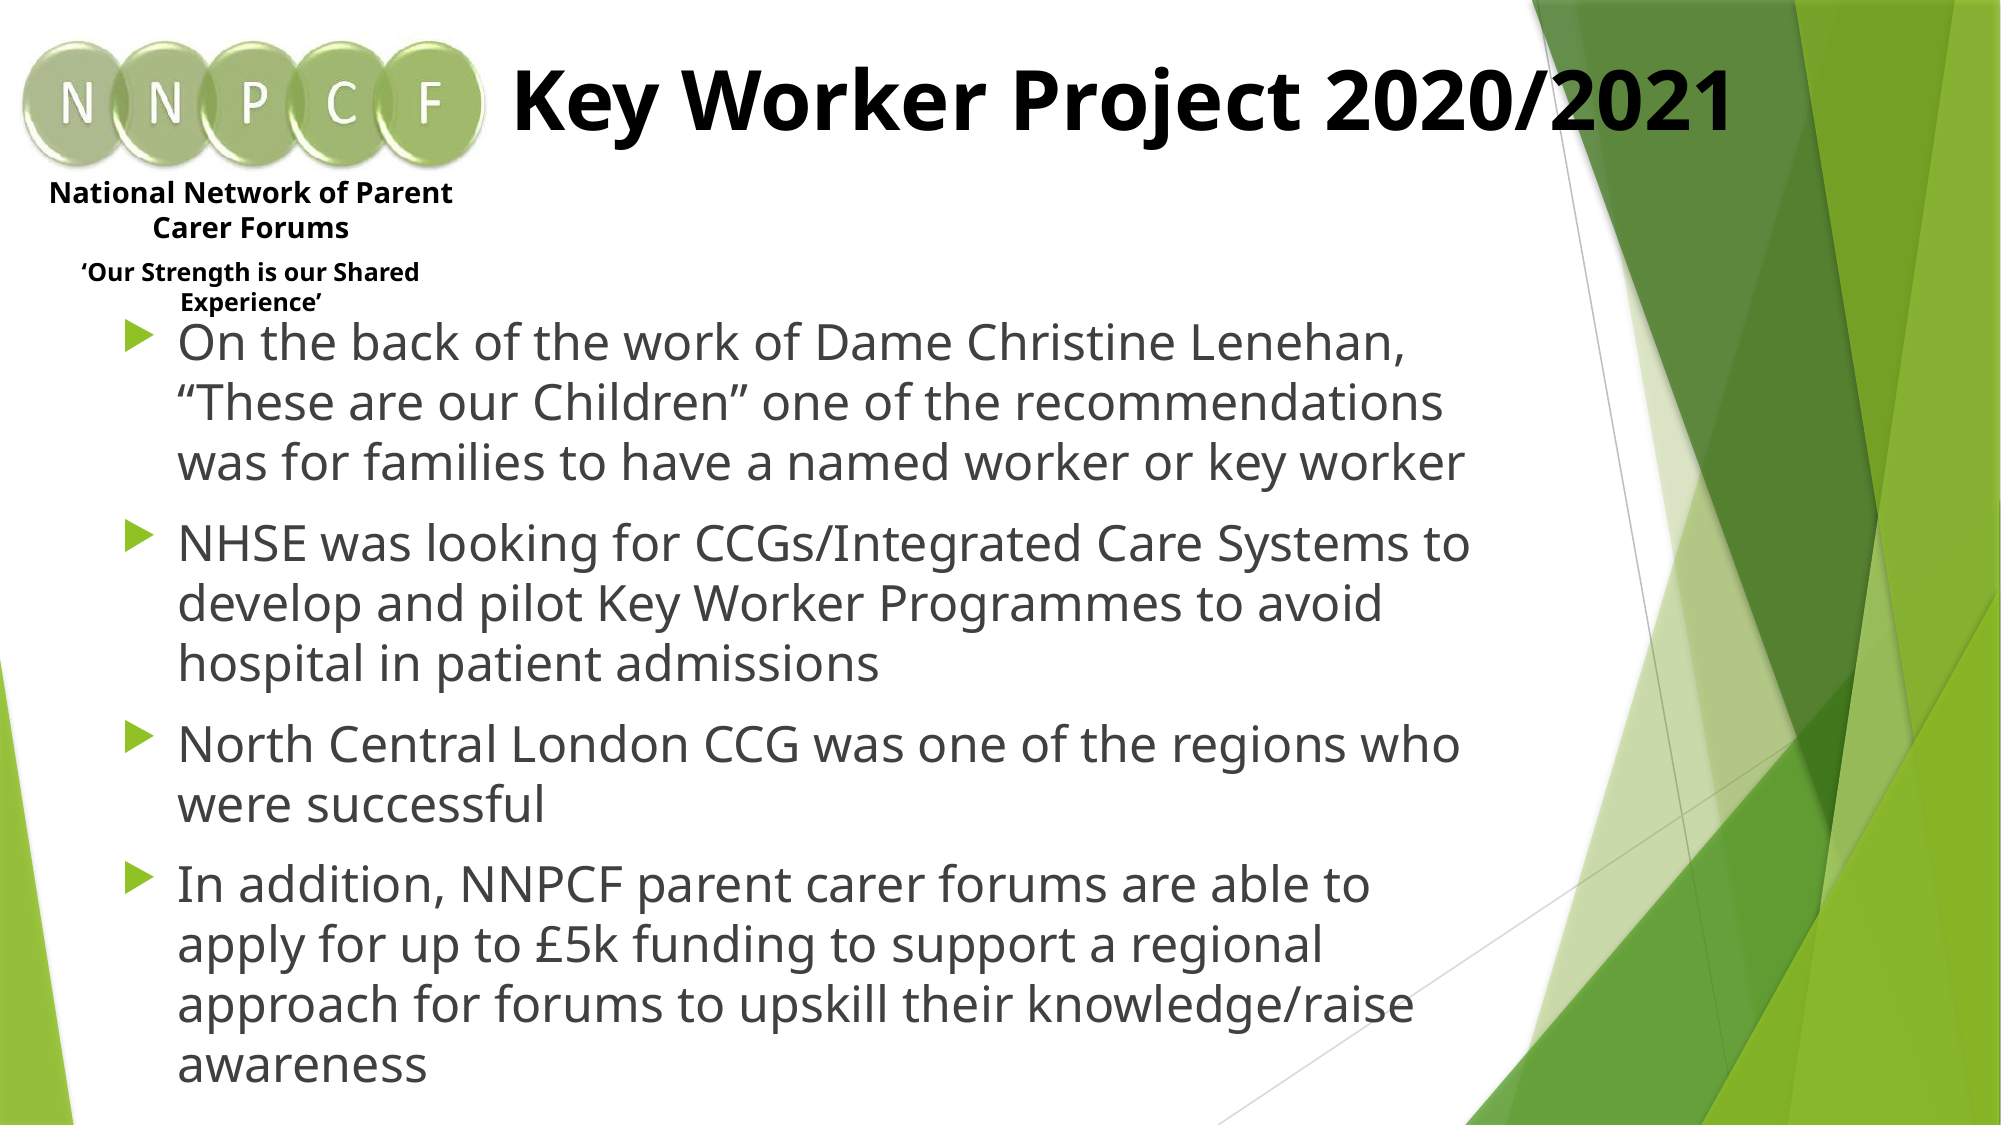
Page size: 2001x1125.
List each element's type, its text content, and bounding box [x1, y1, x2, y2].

list On the back of the work of Dame Christine Lenehan, “These are our Children” one of the recommendations was for families to have a named worker or key worker NHSE was looking for CCGs/Integrated Care Systems to develop and pilot Key Worker Programmes to avoid hospital in patient admissions North Central London CCG was one of the regions who were successful In addition, NNPCF parent carer forums are able to apply for up to £5k funding to support a regional approach for forums to upskill their knowledge/raise awareness [106, 302, 1517, 940]
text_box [8, 14, 494, 262]
text_box Key Worker Project 2020/2021 [495, 39, 1755, 355]
